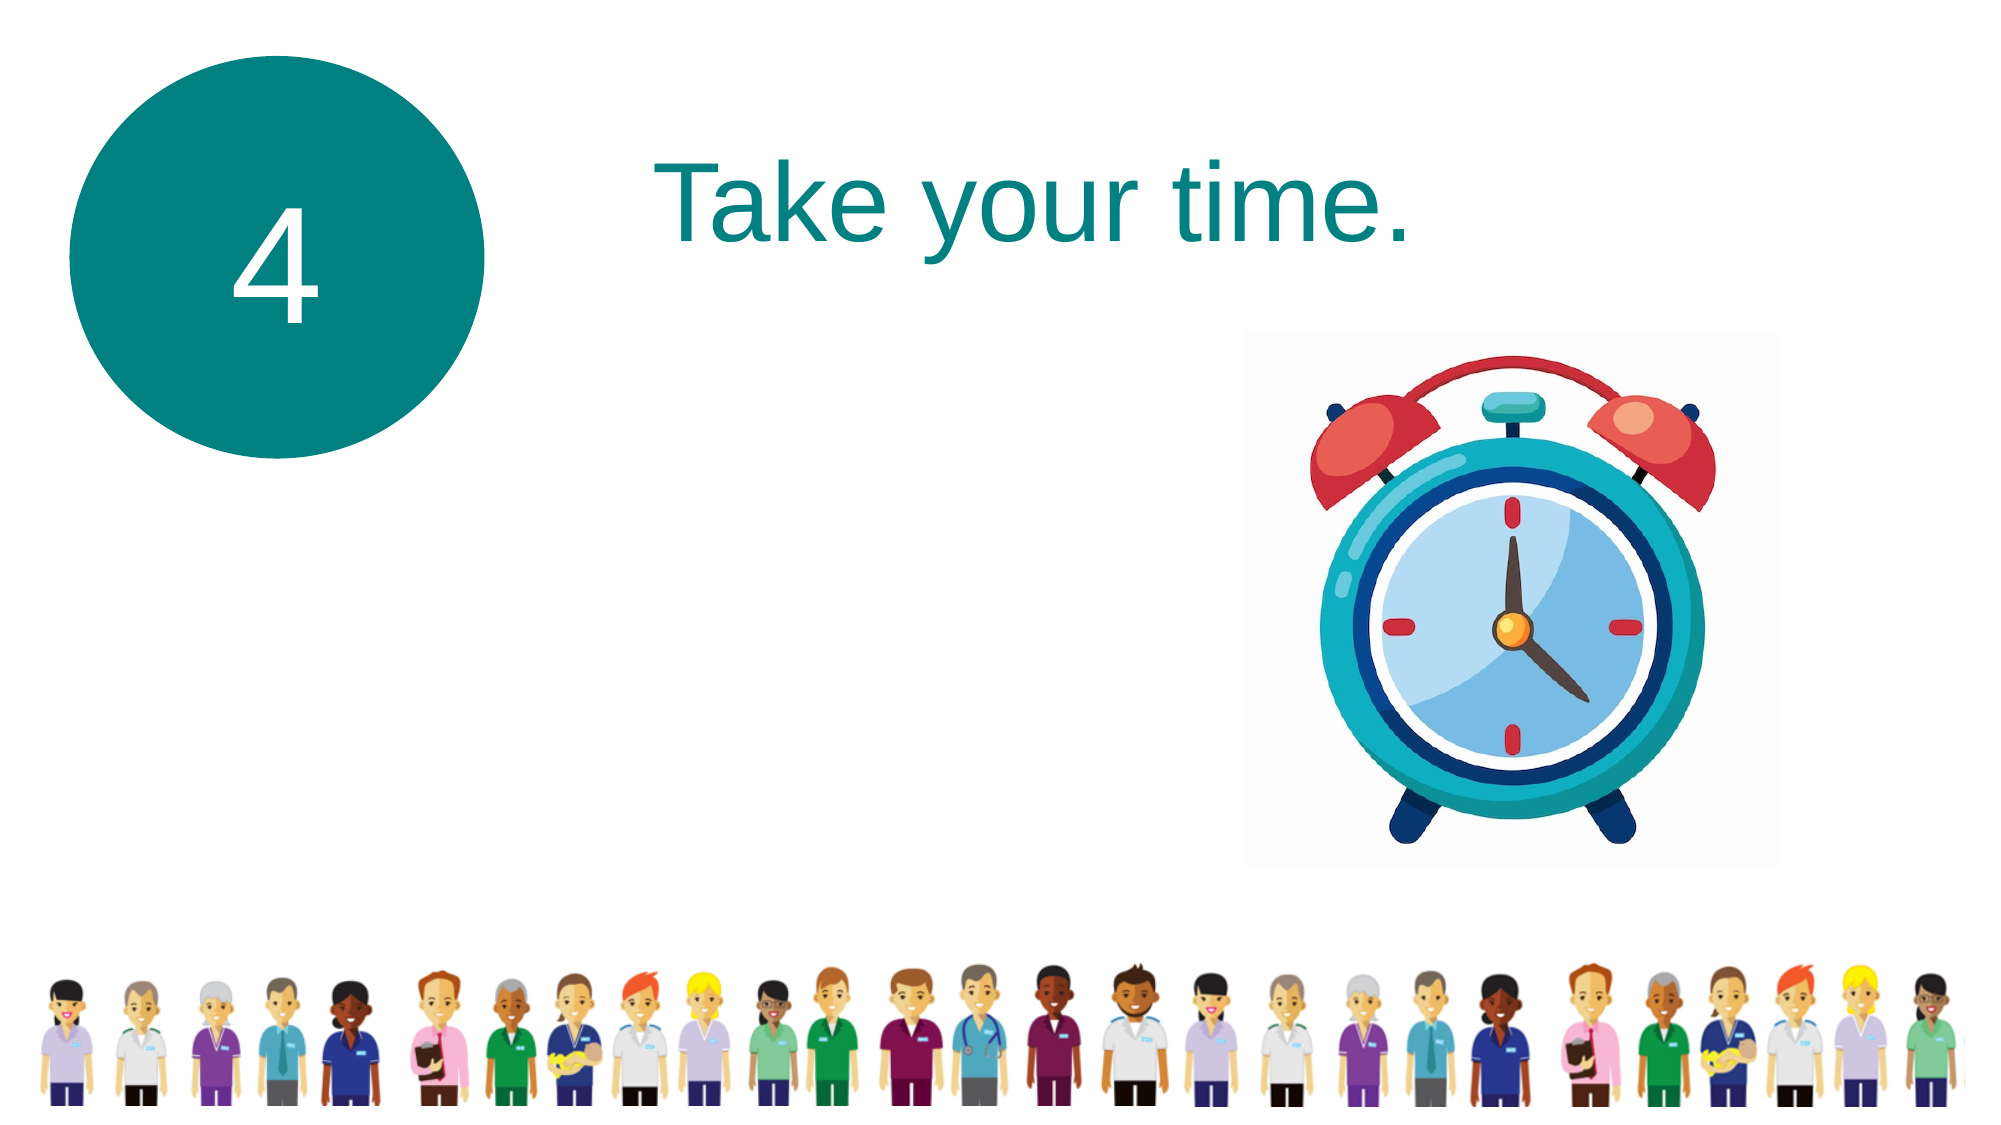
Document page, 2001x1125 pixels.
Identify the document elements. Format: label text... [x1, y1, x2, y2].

picture [1244, 331, 1781, 868]
text_box Take your time. [637, 121, 1708, 272]
picture [34, 919, 1965, 1107]
text_box 4 [69, 55, 485, 459]
